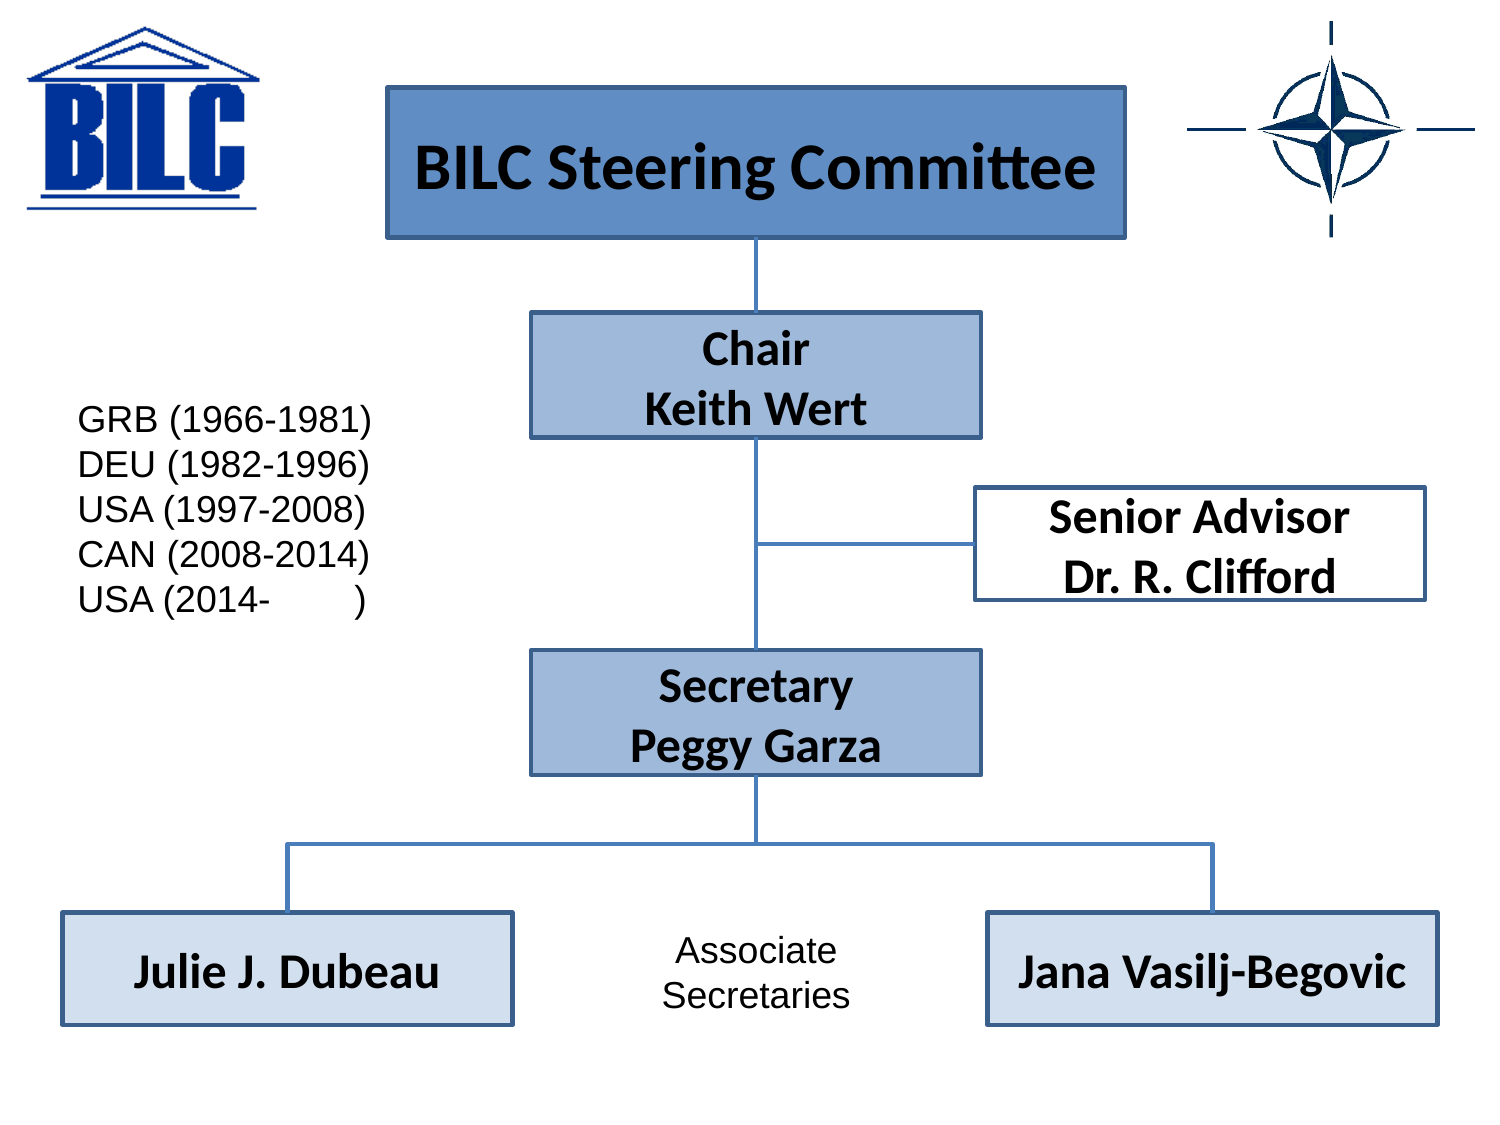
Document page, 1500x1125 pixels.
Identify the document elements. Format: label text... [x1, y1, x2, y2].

text_box GRB (1966-1981) DEU (1982-1996) USA (1997-2008) CAN (2008-2014) USA (2014- ) [62, 387, 413, 628]
text_box Chair Keith Wert [529, 310, 983, 440]
text_box BILC Steering Committee [385, 85, 1127, 240]
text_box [915, 615, 1054, 1073]
text_box Jana Vasilj-Begovic [1057, 910, 1440, 1027]
text_box Associate Secretaries [637, 918, 875, 1024]
text_box Secretary Peggy Garza [594, 648, 910, 777]
text_box Senior Advisor Dr. R. Clifford [973, 485, 1427, 602]
text_box Julie J. Dubeau [60, 910, 447, 1027]
picture [1187, 21, 1476, 238]
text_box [452, 609, 591, 1079]
picture [24, 24, 263, 213]
